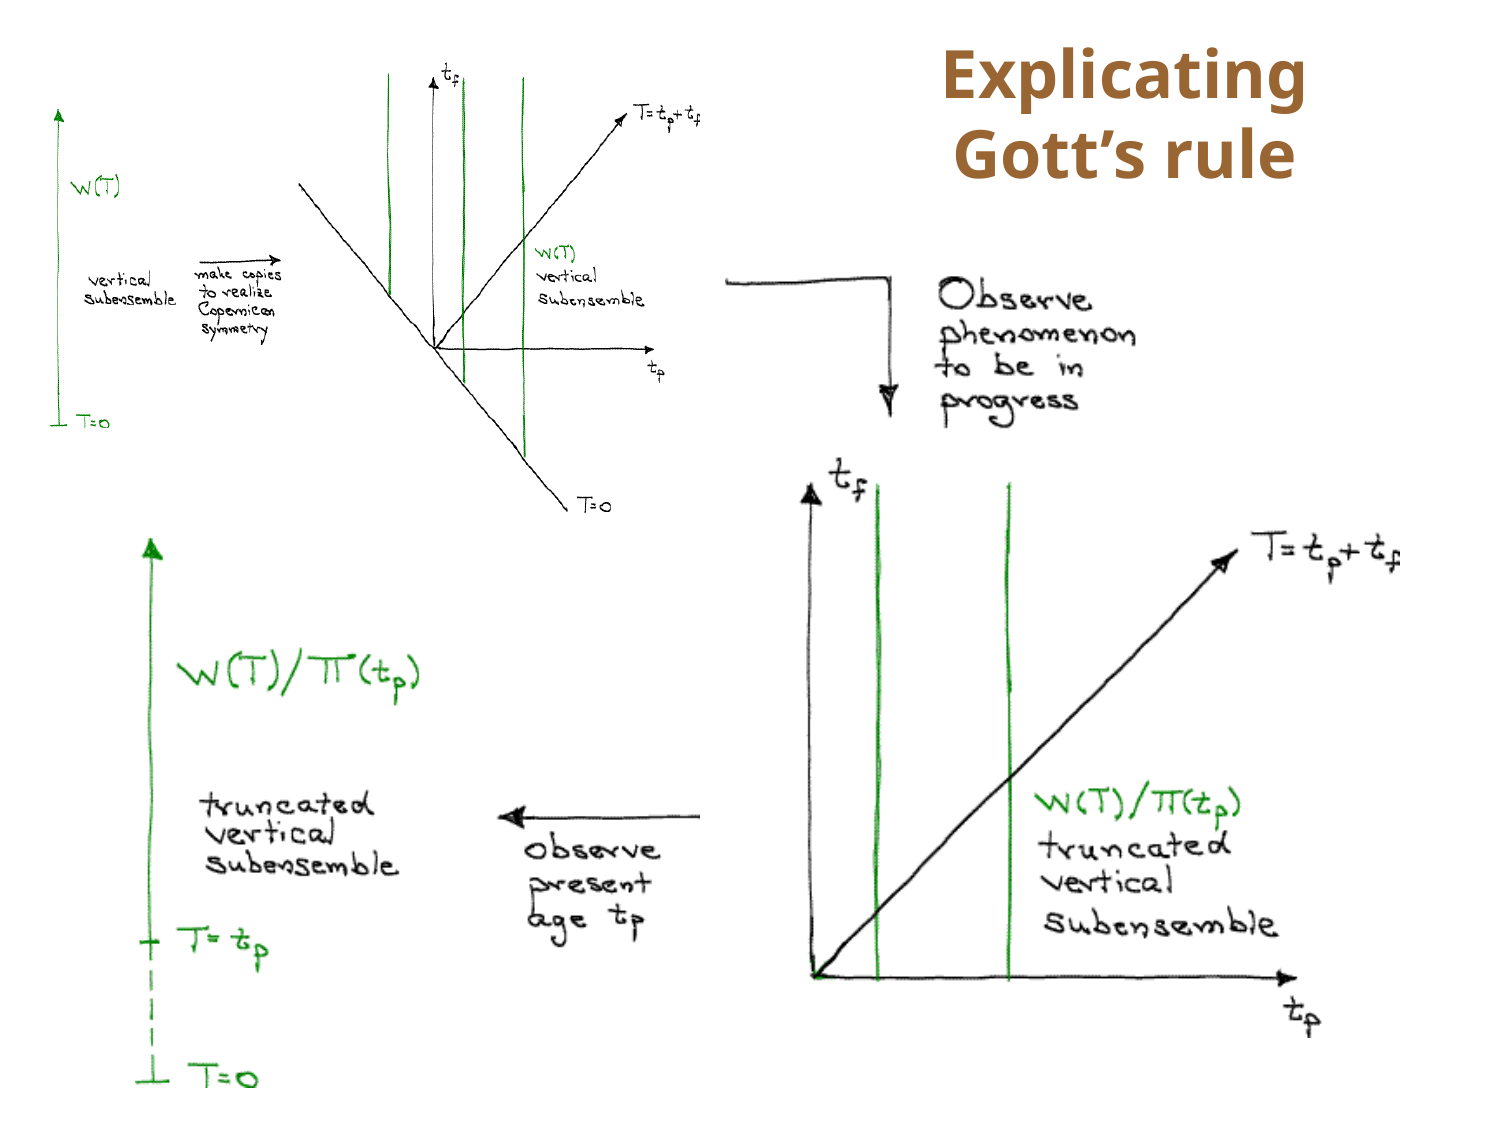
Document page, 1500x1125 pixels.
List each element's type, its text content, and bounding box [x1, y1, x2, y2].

text_box Explicating Gott’s rule [899, 24, 1350, 200]
picture [724, 275, 1401, 1038]
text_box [49, 62, 701, 513]
picture [134, 537, 701, 1088]
